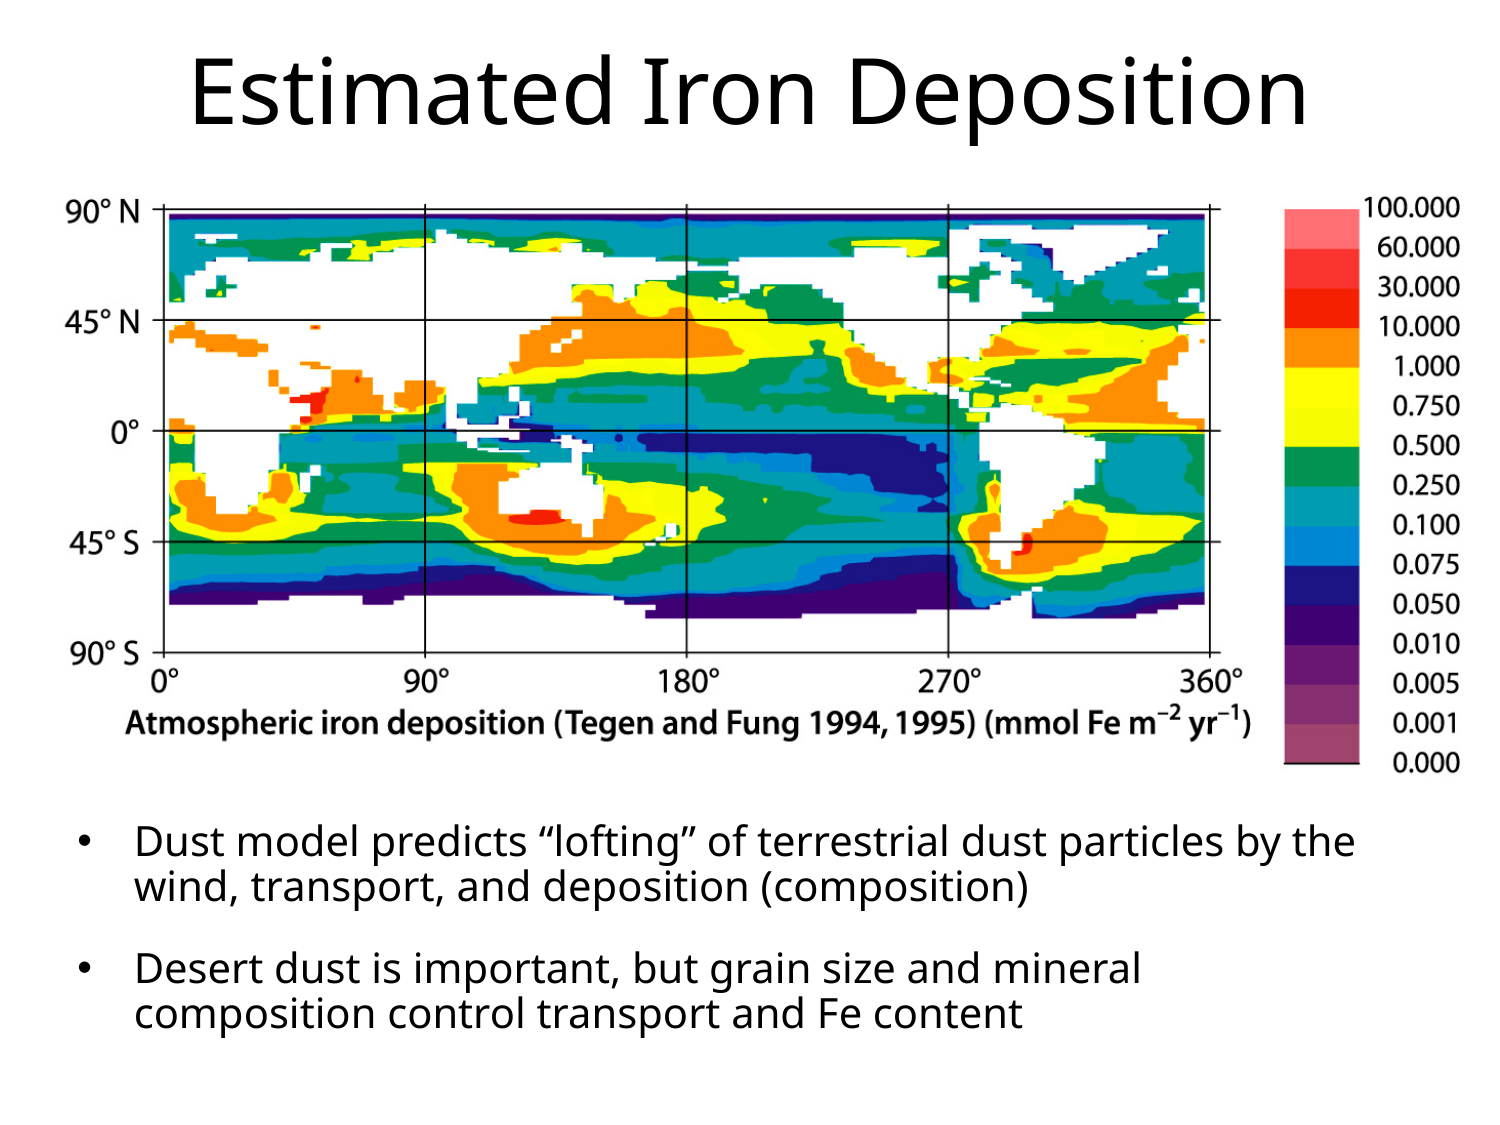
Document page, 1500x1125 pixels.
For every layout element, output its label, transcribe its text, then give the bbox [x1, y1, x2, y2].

list Dust model predicts “lofting” of terrestrial dust particles by the wind, transport, and deposition (composition) Desert dust is important, but grain size and mineral composition control transport and Fe content [62, 812, 1388, 1075]
picture [49, 162, 1500, 802]
title Estimated Iron Deposition [50, 24, 1450, 150]
